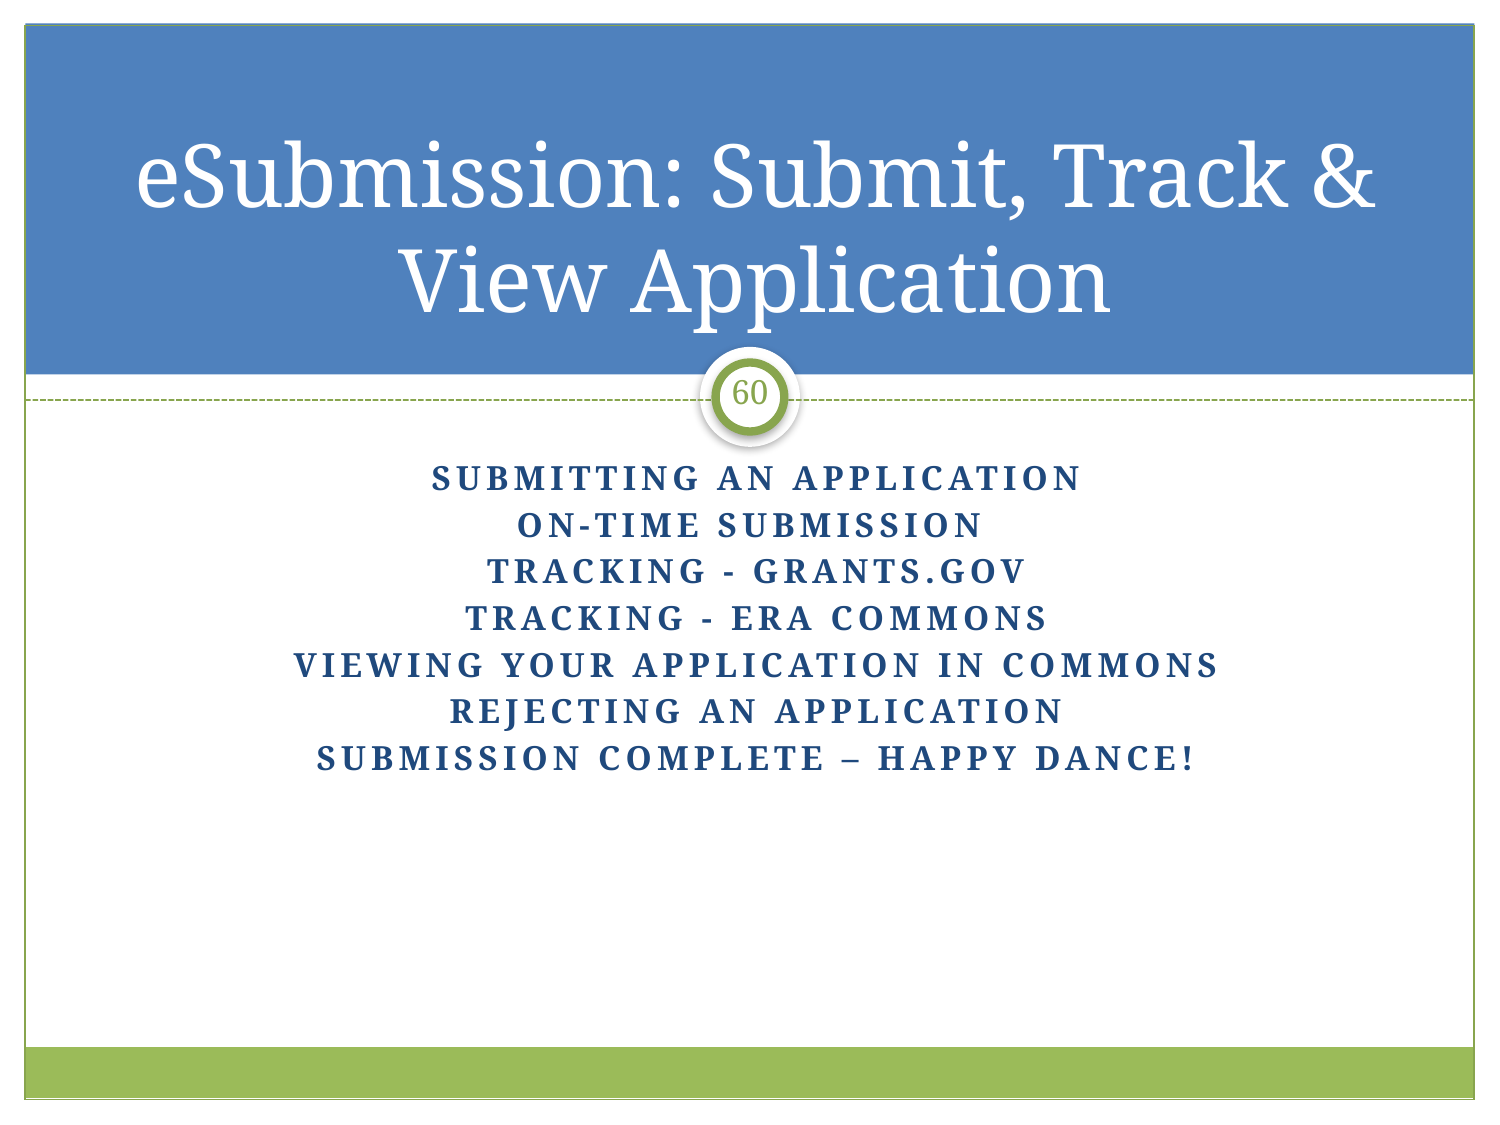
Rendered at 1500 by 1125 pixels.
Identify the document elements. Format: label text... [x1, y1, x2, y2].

title eSubmission: Submit, Track & View Application [118, 87, 1394, 338]
slide_number 60 [712, 357, 788, 430]
list Submitting an application On-time submission Tracking - Grants.gov Tracking - eRA commons Viewing your application in commons Rejecting an application Submission complete – happy dance! [224, 449, 1288, 788]
